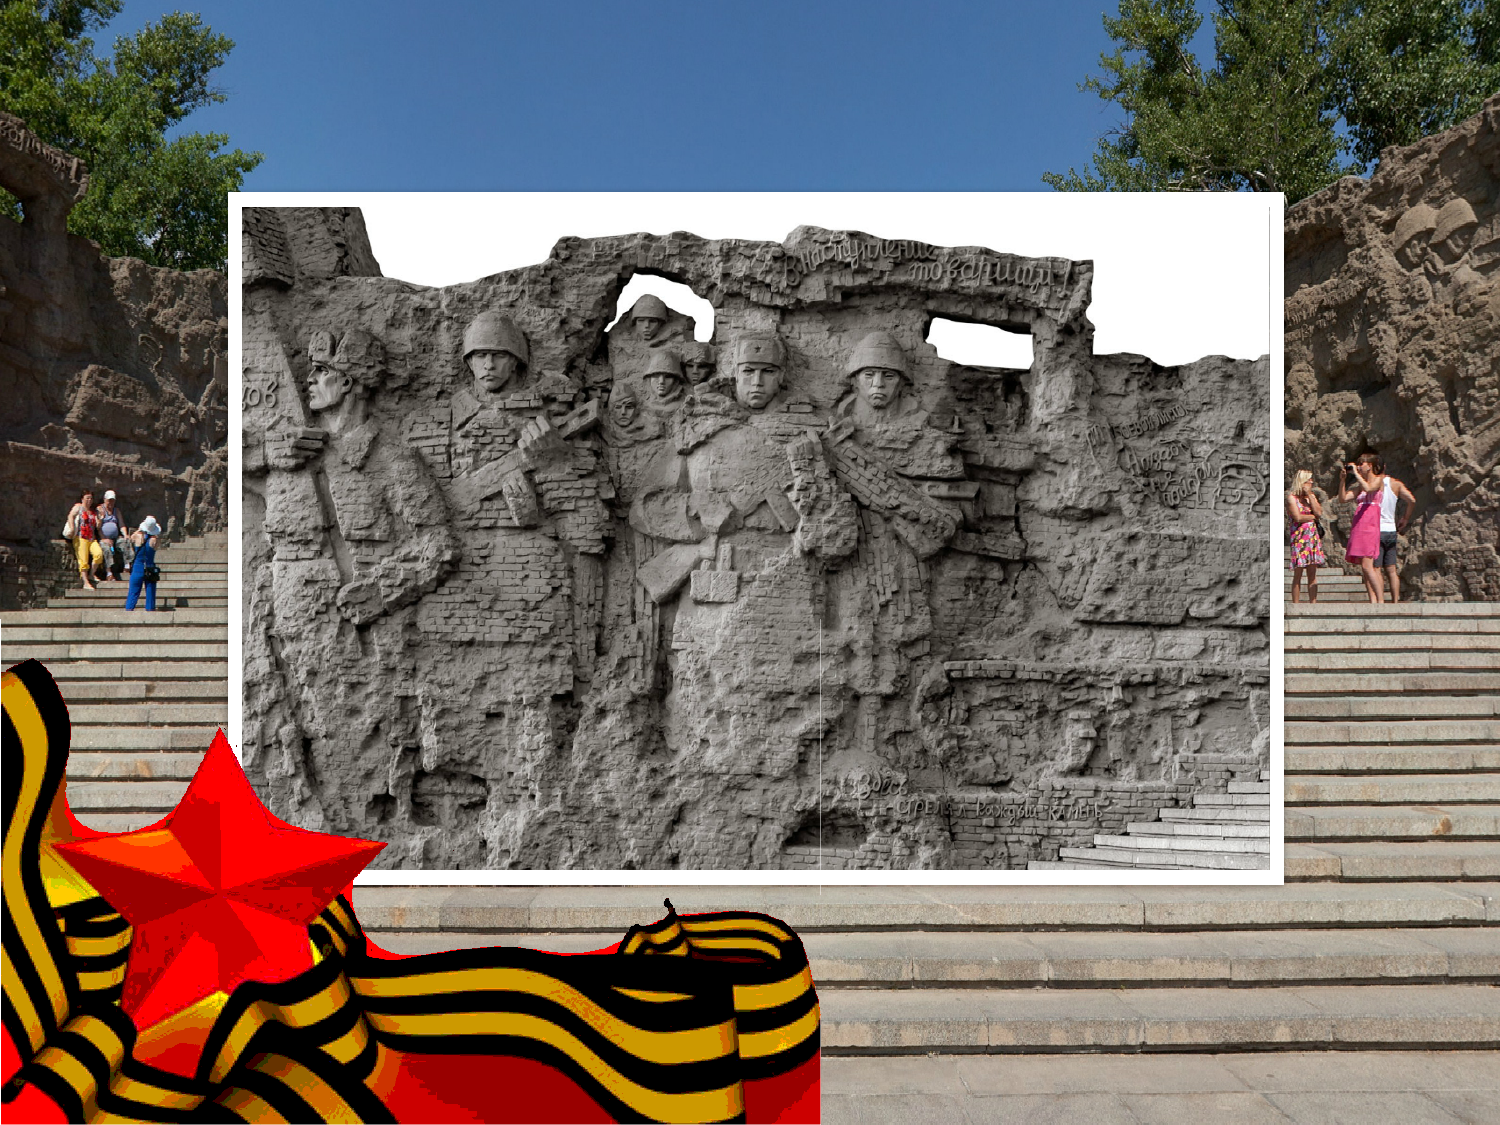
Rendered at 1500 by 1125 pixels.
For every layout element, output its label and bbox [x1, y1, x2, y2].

picture [0, 206, 1270, 1125]
list [0, 0, 1500, 1125]
